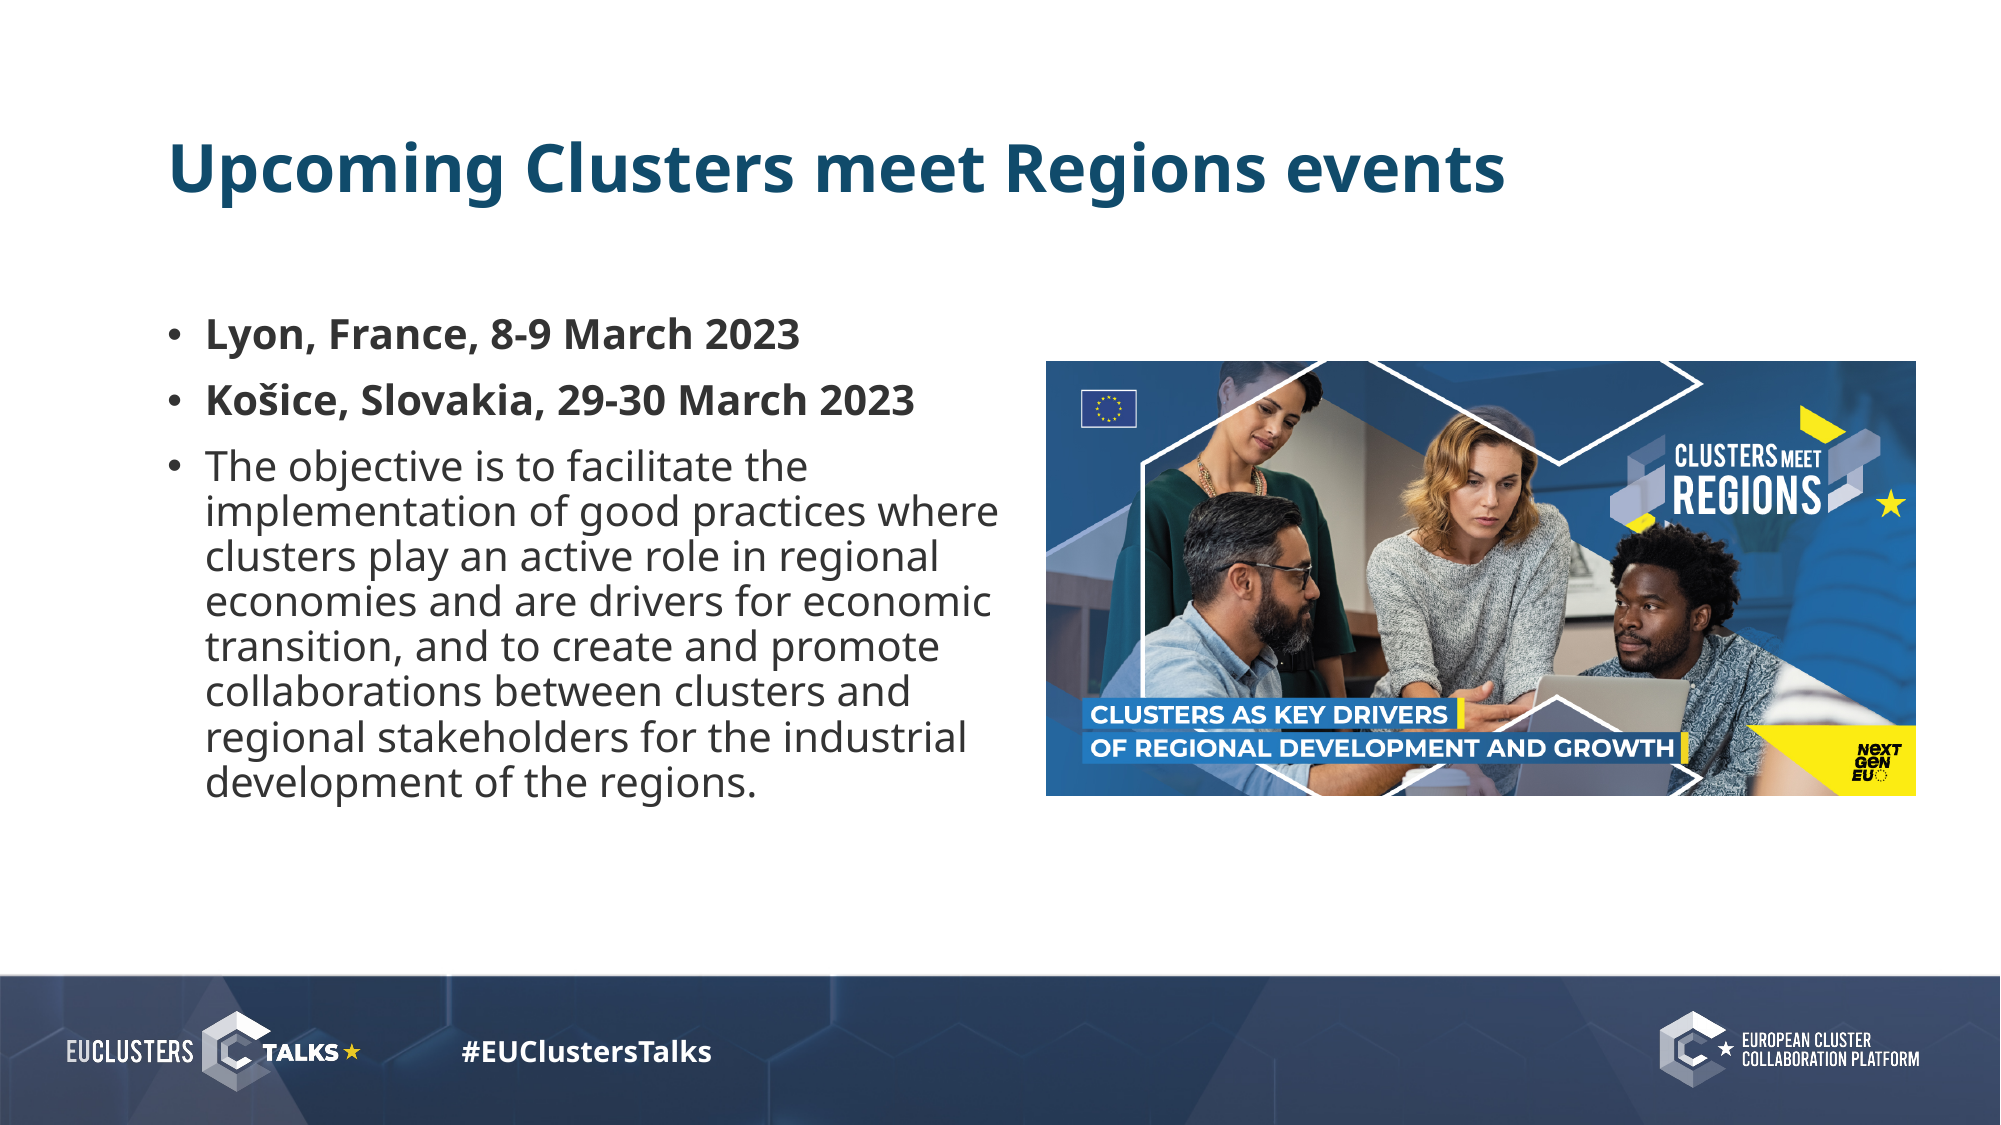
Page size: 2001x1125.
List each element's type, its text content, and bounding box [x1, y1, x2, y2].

text_box Upcoming Clusters meet Regions events [152, 62, 1879, 281]
picture [0, 889, 2000, 1125]
text_box Lyon, France, 8-9 March 2023 Košice, Slovakia, 29-30 March 2023 The objective is to facilitate the implementation of good practices where clusters play an active role in regional economies and are drivers for economic transition, and to create and promote collaborations between clusters and regional stakeholders for the industrial development of the regions​. [152, 306, 1029, 948]
text_box #EUClustersTalks [446, 1026, 728, 1076]
picture [1046, 361, 1916, 796]
